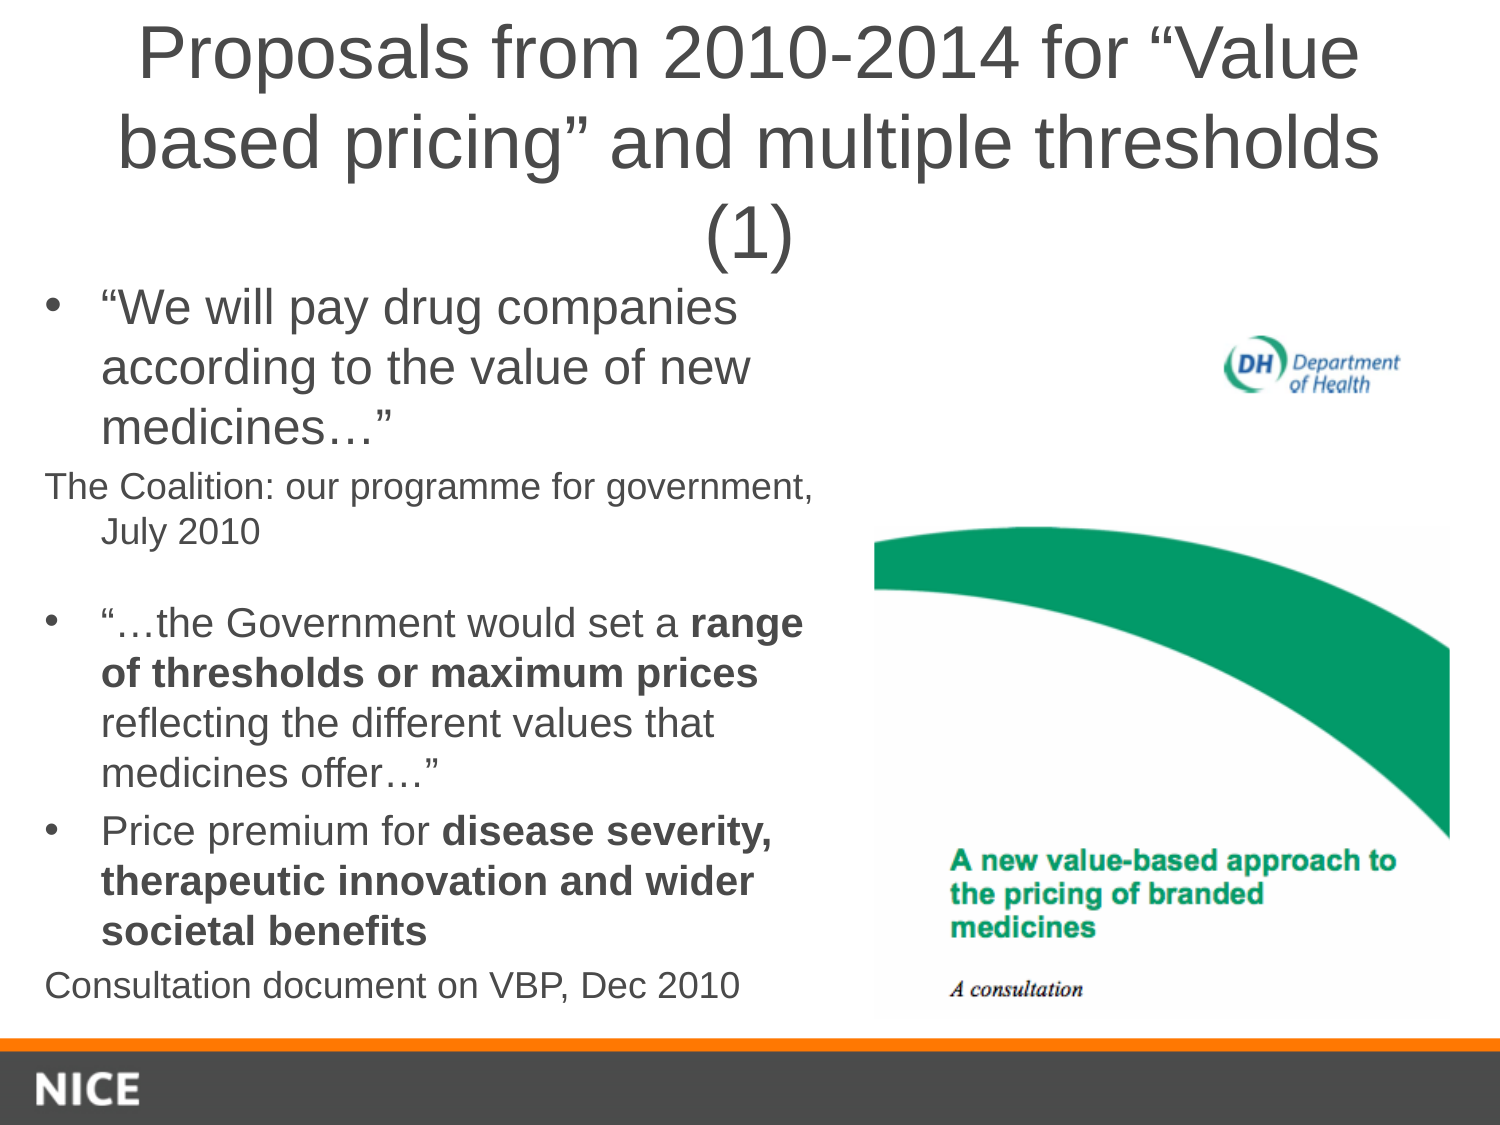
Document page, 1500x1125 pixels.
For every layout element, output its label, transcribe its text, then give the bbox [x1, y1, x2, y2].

picture [0, 0, 1500, 1125]
list “We will pay drug companies according to the value of new medicines…” The Coalition: our programme for government, July 2010 “…the Government would set a range of thresholds or maximum prices reflecting the different values that medicines offer…” Price premium for disease severity, therapeutic innovation and wider societal benefits Consultation document on VBP, Dec 2010 [29, 267, 869, 1035]
title Proposals from 2010-2014 for “Value based pricing” and multiple thresholds (1) [75, 45, 1425, 233]
